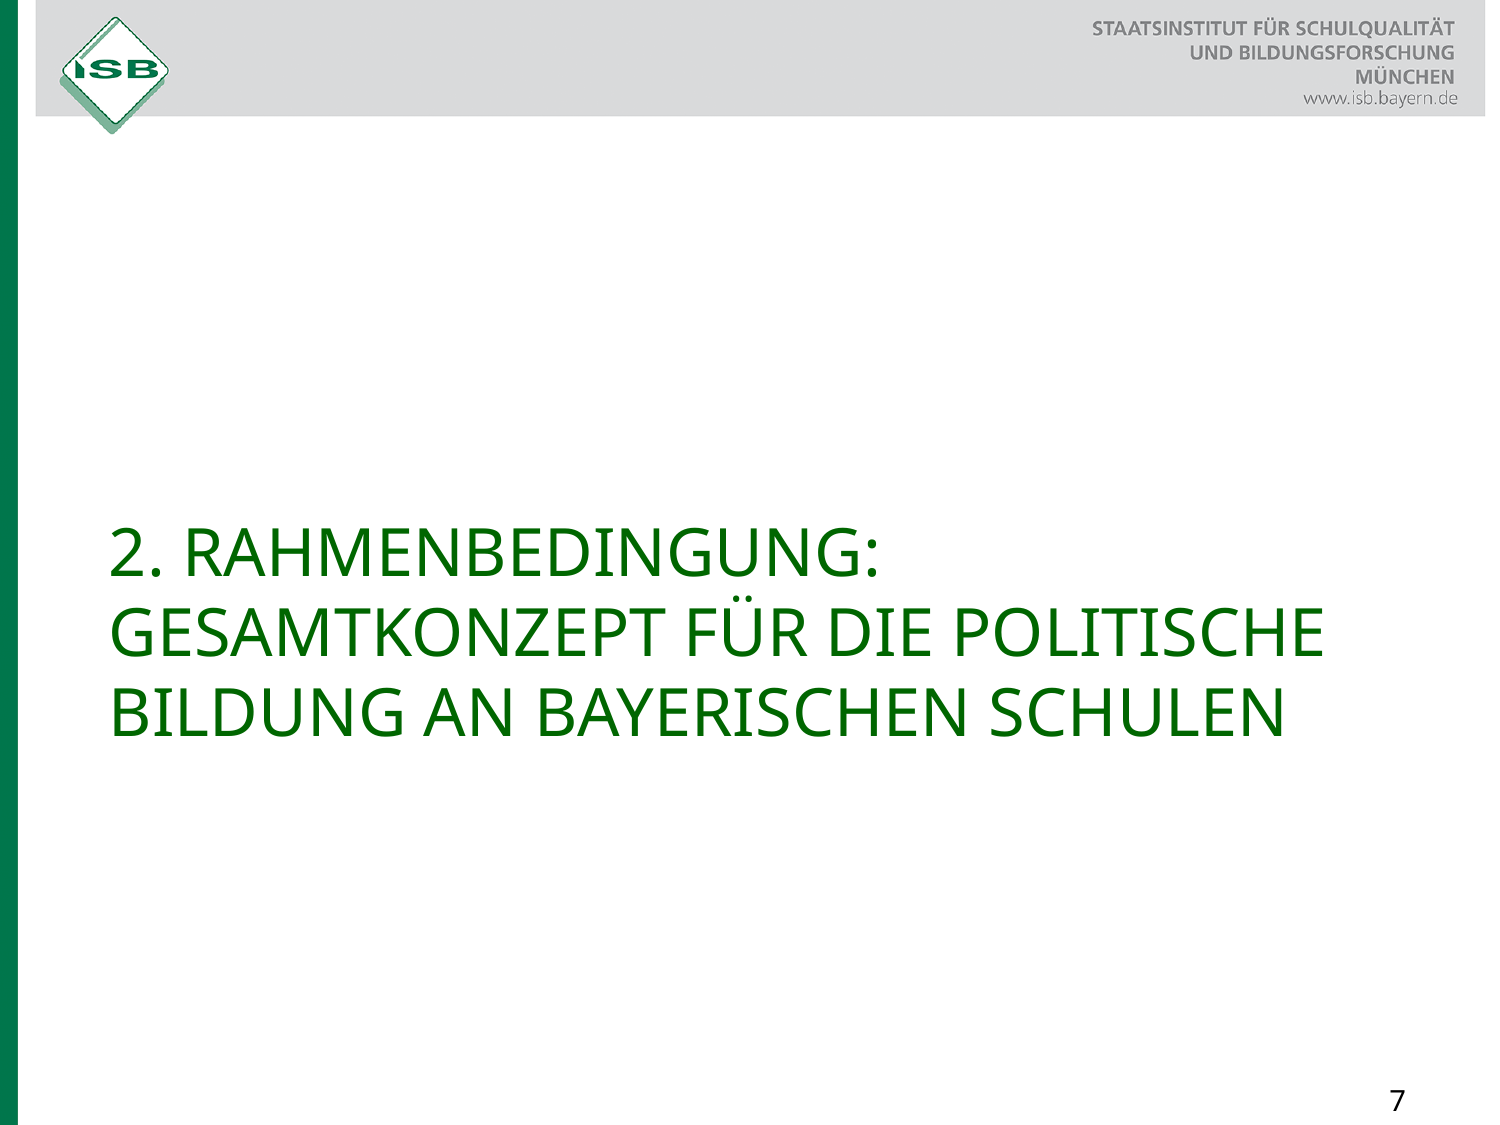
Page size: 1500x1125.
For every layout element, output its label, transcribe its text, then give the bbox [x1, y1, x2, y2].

slide_number 7 [1080, 1074, 1422, 1125]
title 2. RAHMENBEDINGUNG: GESAMTKONZEPT FÜR DIE POLITISCHE BILDUNG AN BAYERISCHEN SCHULEN [93, 502, 1407, 851]
picture [0, 0, 1500, 1125]
